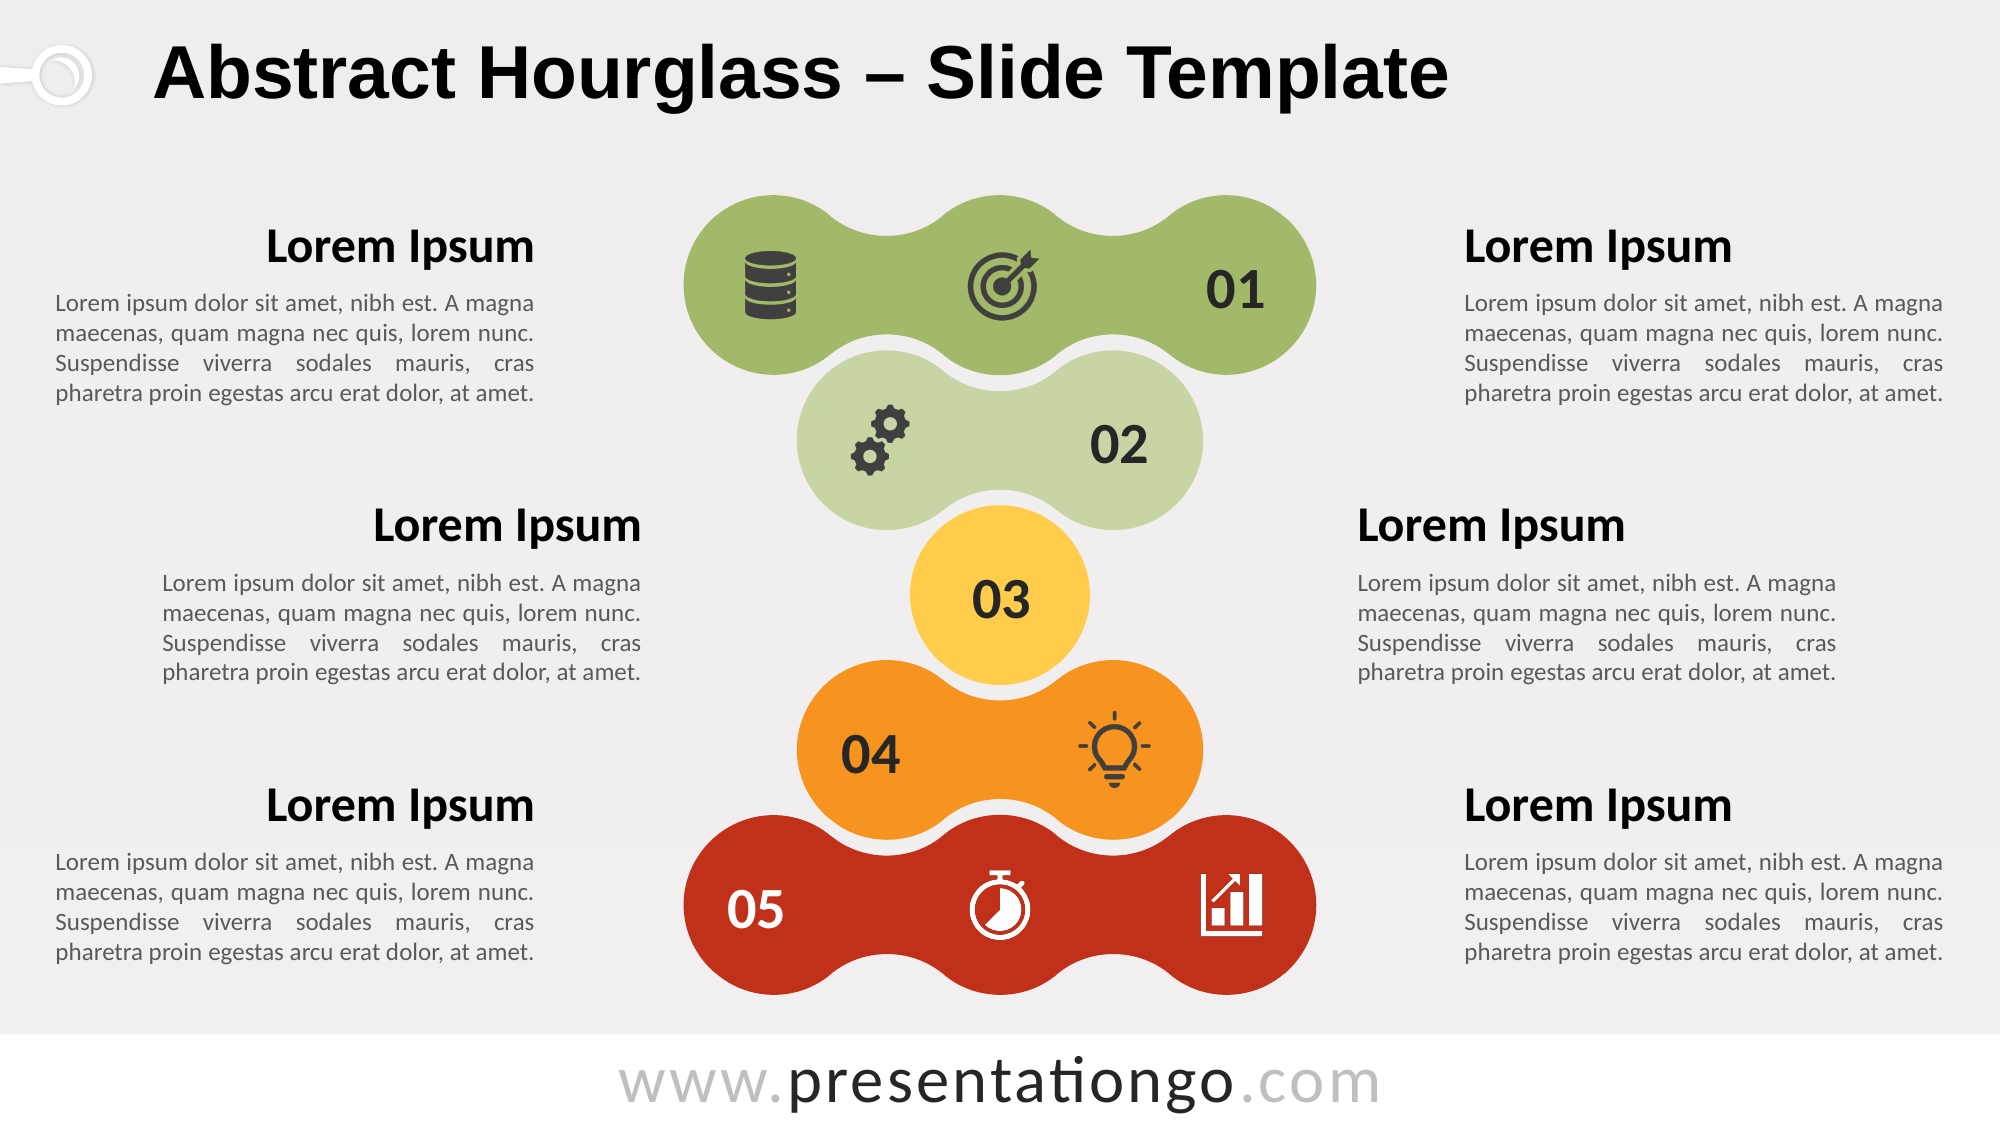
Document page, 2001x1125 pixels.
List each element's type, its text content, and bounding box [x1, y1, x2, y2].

text_box [796, 660, 1204, 840]
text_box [1357, 483, 1838, 696]
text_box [55, 763, 536, 975]
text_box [55, 203, 536, 416]
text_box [162, 483, 643, 696]
text_box [909, 505, 1090, 685]
text_box [796, 350, 1204, 531]
title Abstract Hourglass – Slide Template [137, 26, 1863, 148]
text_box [1464, 763, 1945, 975]
picture [1071, 707, 1158, 793]
text_box 01 [1191, 242, 1281, 328]
picture [1188, 862, 1274, 948]
text_box 04 [827, 707, 916, 793]
text_box [683, 195, 1317, 376]
text_box 03 [957, 552, 1046, 638]
text_box [683, 814, 1317, 995]
picture [960, 242, 1047, 329]
picture [837, 397, 923, 484]
text_box 02 [1075, 397, 1164, 483]
text_box 05 [712, 862, 802, 948]
picture [727, 242, 814, 329]
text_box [1464, 203, 1945, 416]
picture [957, 862, 1043, 948]
